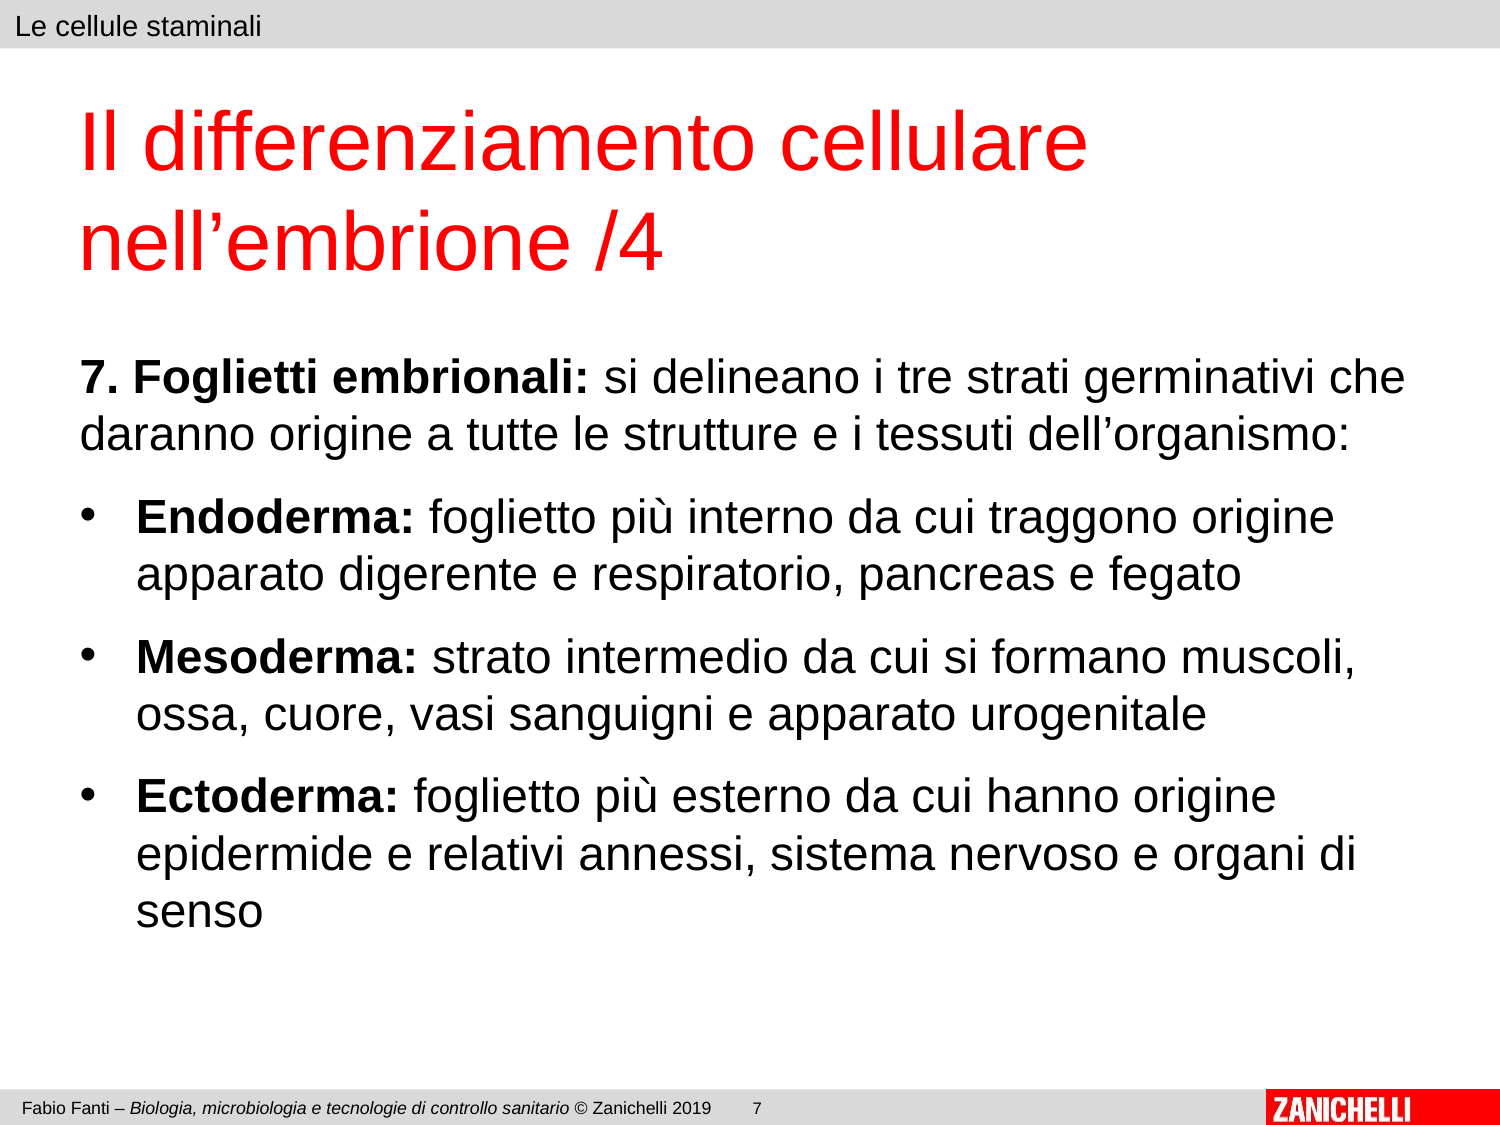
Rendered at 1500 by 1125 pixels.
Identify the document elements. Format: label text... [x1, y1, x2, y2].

text_box Le cellule staminali [0, 0, 1500, 49]
text_box 7. Foglietti embrionali: si delineano i tre strati germinativi che daranno origine a tutte le strutture e i tessuti dell’organismo: Endoderma: foglietto più interno da cui traggono origine apparato digerente e respiratorio, pancreas e fegato Mesoderma: strato intermedio da cui si formano muscoli, ossa, cuore, vasi sanguigni e apparato urogenitale Ectoderma: foglietto più esterno da cui hanno origine epidermide e relativi annessi, sistema nervoso e organi di senso [64, 337, 1437, 945]
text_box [0, 1089, 1500, 1125]
text_box Il differenziamento cellulare nell’embrione /4 [64, 80, 1437, 297]
